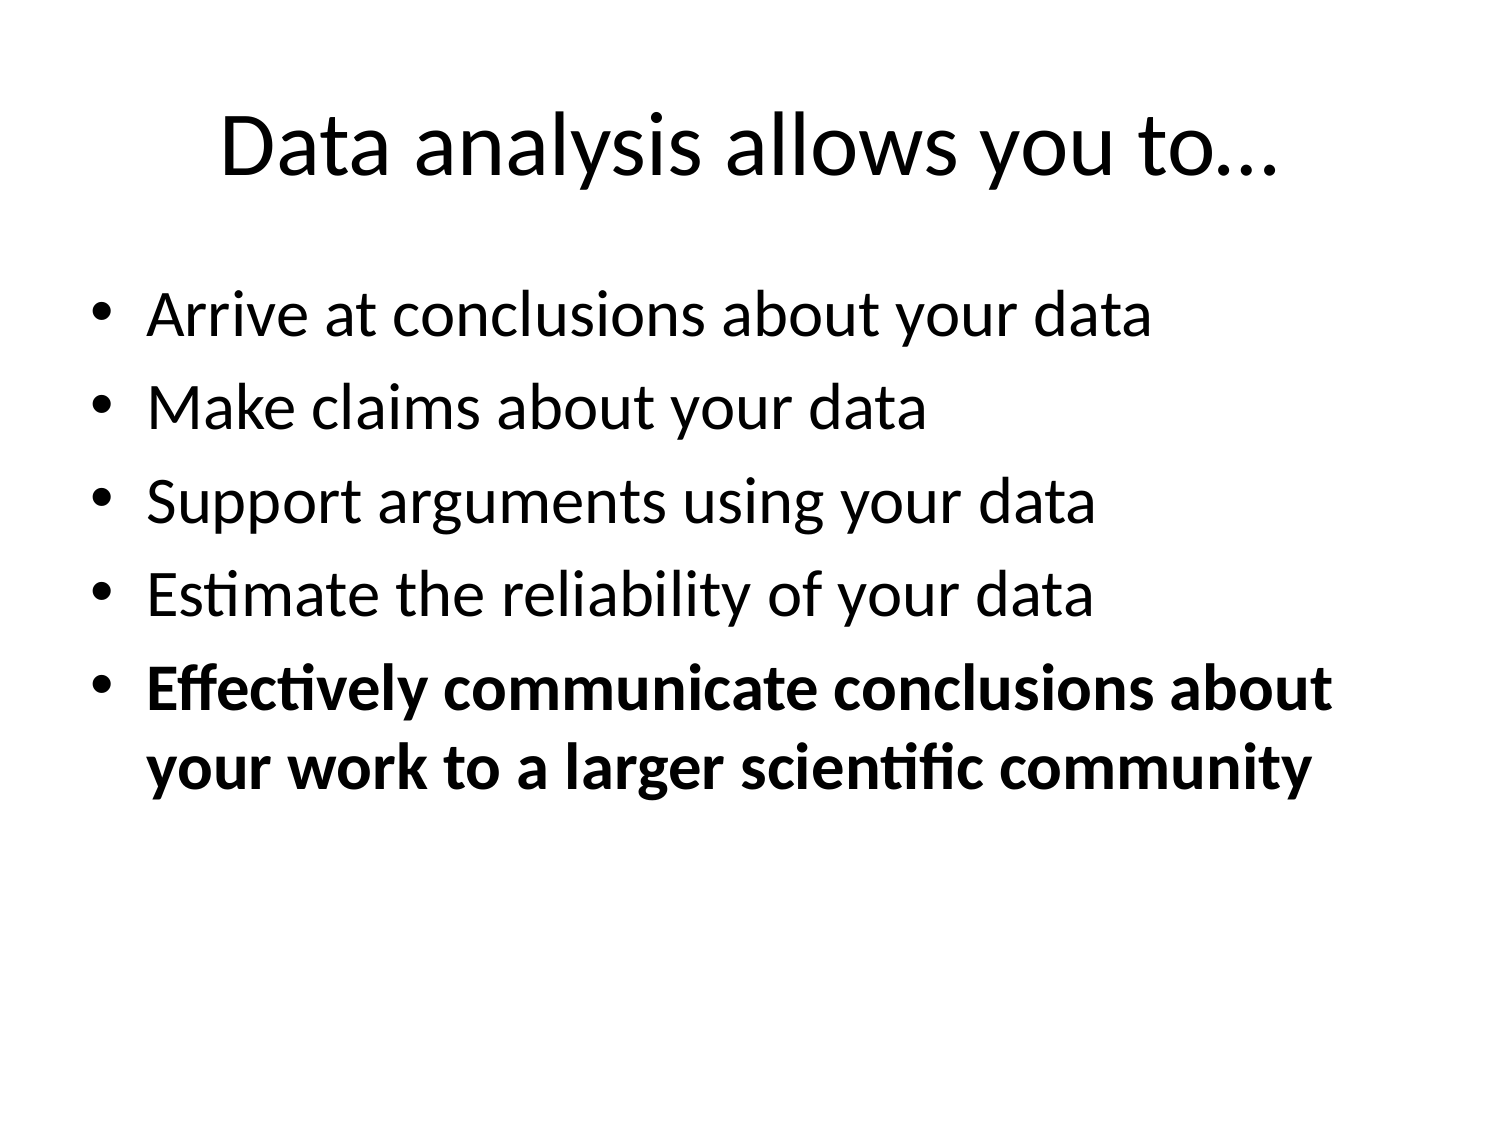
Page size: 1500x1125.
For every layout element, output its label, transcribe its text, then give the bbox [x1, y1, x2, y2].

title Data analysis allows you to… [75, 45, 1425, 233]
list Arrive at conclusions about your data Make claims about your data Support arguments using your data Estimate the reliability of your data Effectively communicate conclusions about your work to a larger scientific community [75, 262, 1425, 1005]
